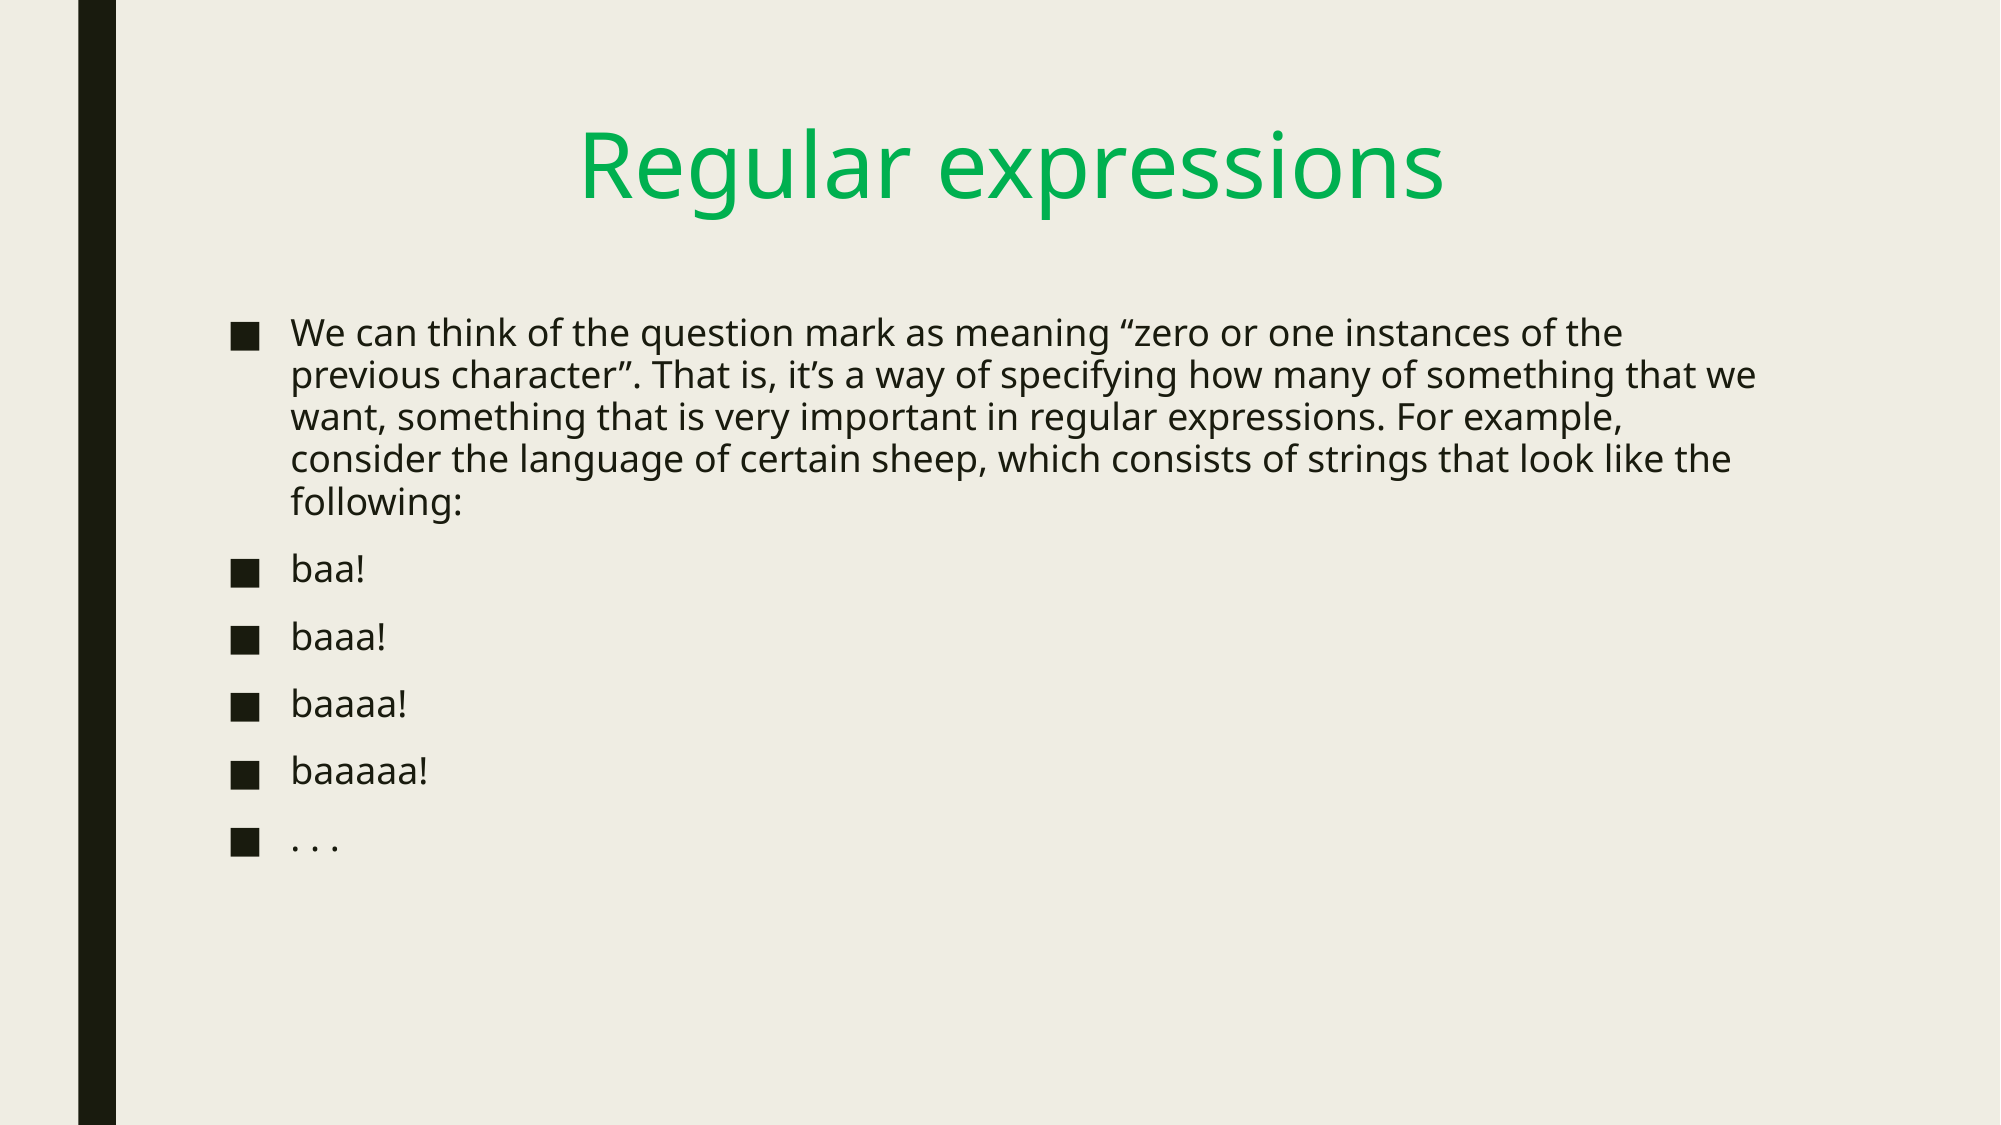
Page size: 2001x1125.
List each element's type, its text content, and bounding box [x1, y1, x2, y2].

title Regular expressions [225, 112, 1800, 243]
list We can think of the question mark as meaning “zero or one instances of the previous character”. That is, it’s a way of specifying how many of something that we want, something that is very important in regular expressions. For example, consider the language of certain sheep, which consists of strings that look like the following: baa! baaa! baaaa! baaaaa! . . . [212, 304, 1788, 994]
